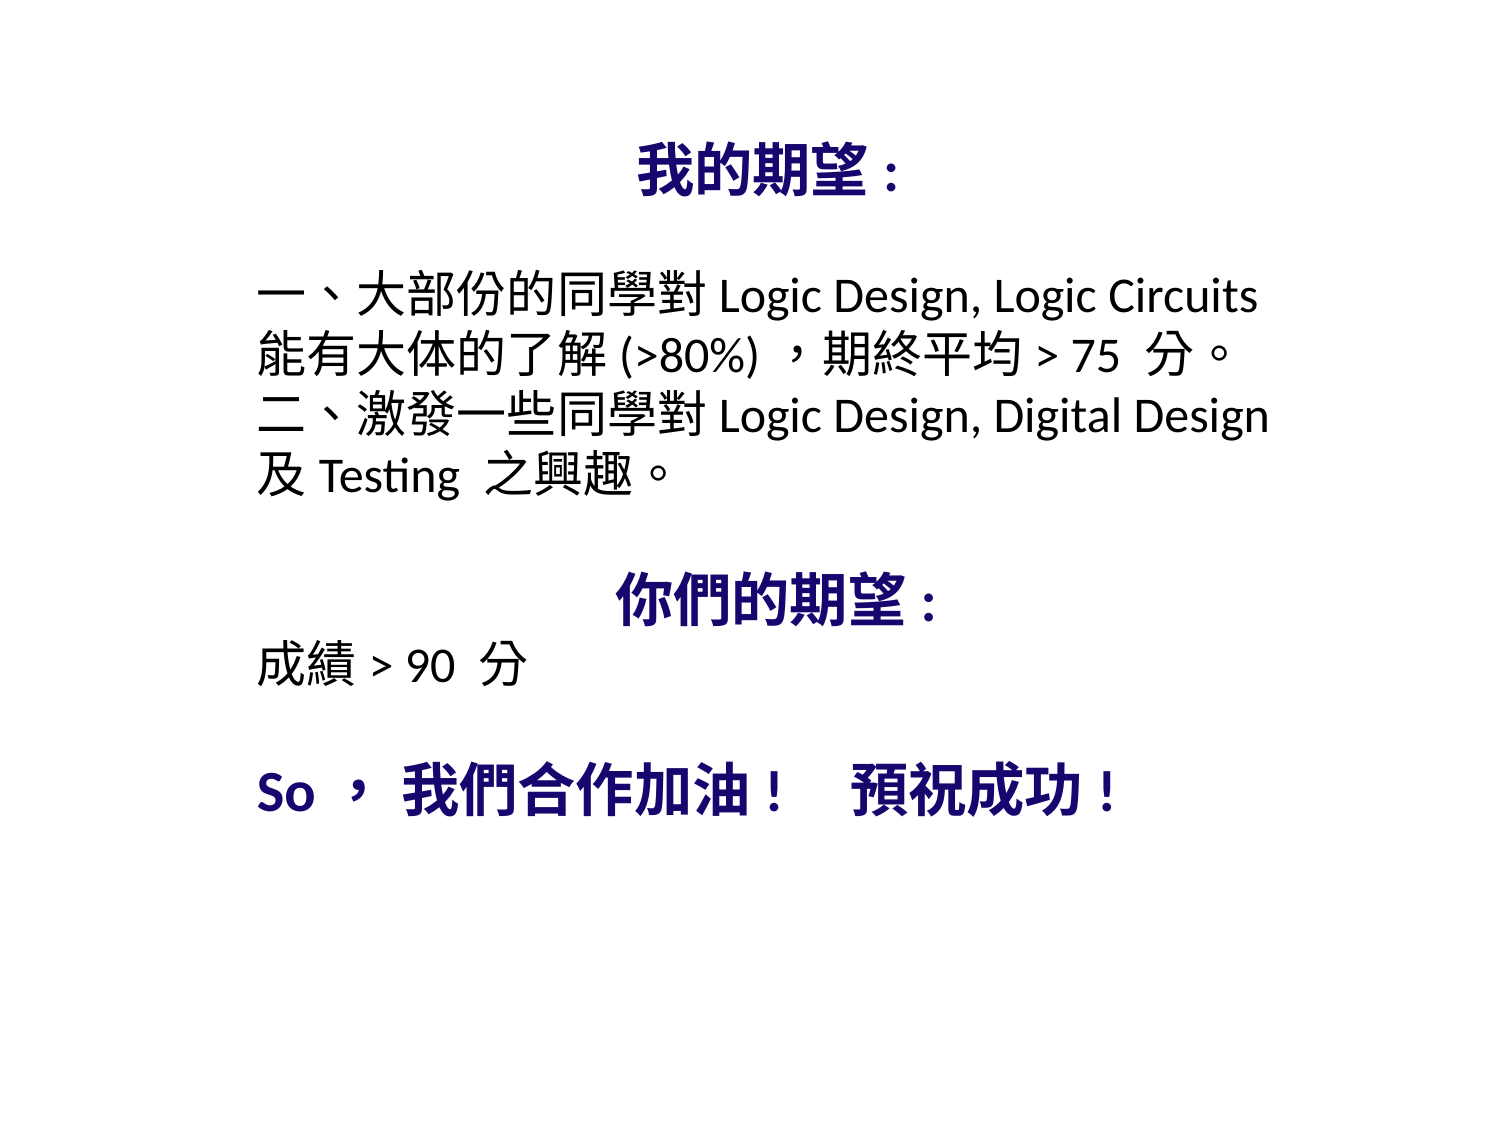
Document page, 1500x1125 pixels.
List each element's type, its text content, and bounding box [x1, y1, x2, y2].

text_box 我的期望: 一、大部份的同學對Logic Design, Logic Circuits 能有大体的了解(>80%)，期終平均> 75 分。 二、激發一些同學對Logic Design, Digital Design 及Testing 之興趣。 你們的期望: 成績> 90 分 So， 我們合作加油! 預祝成功! [242, 125, 1294, 831]
